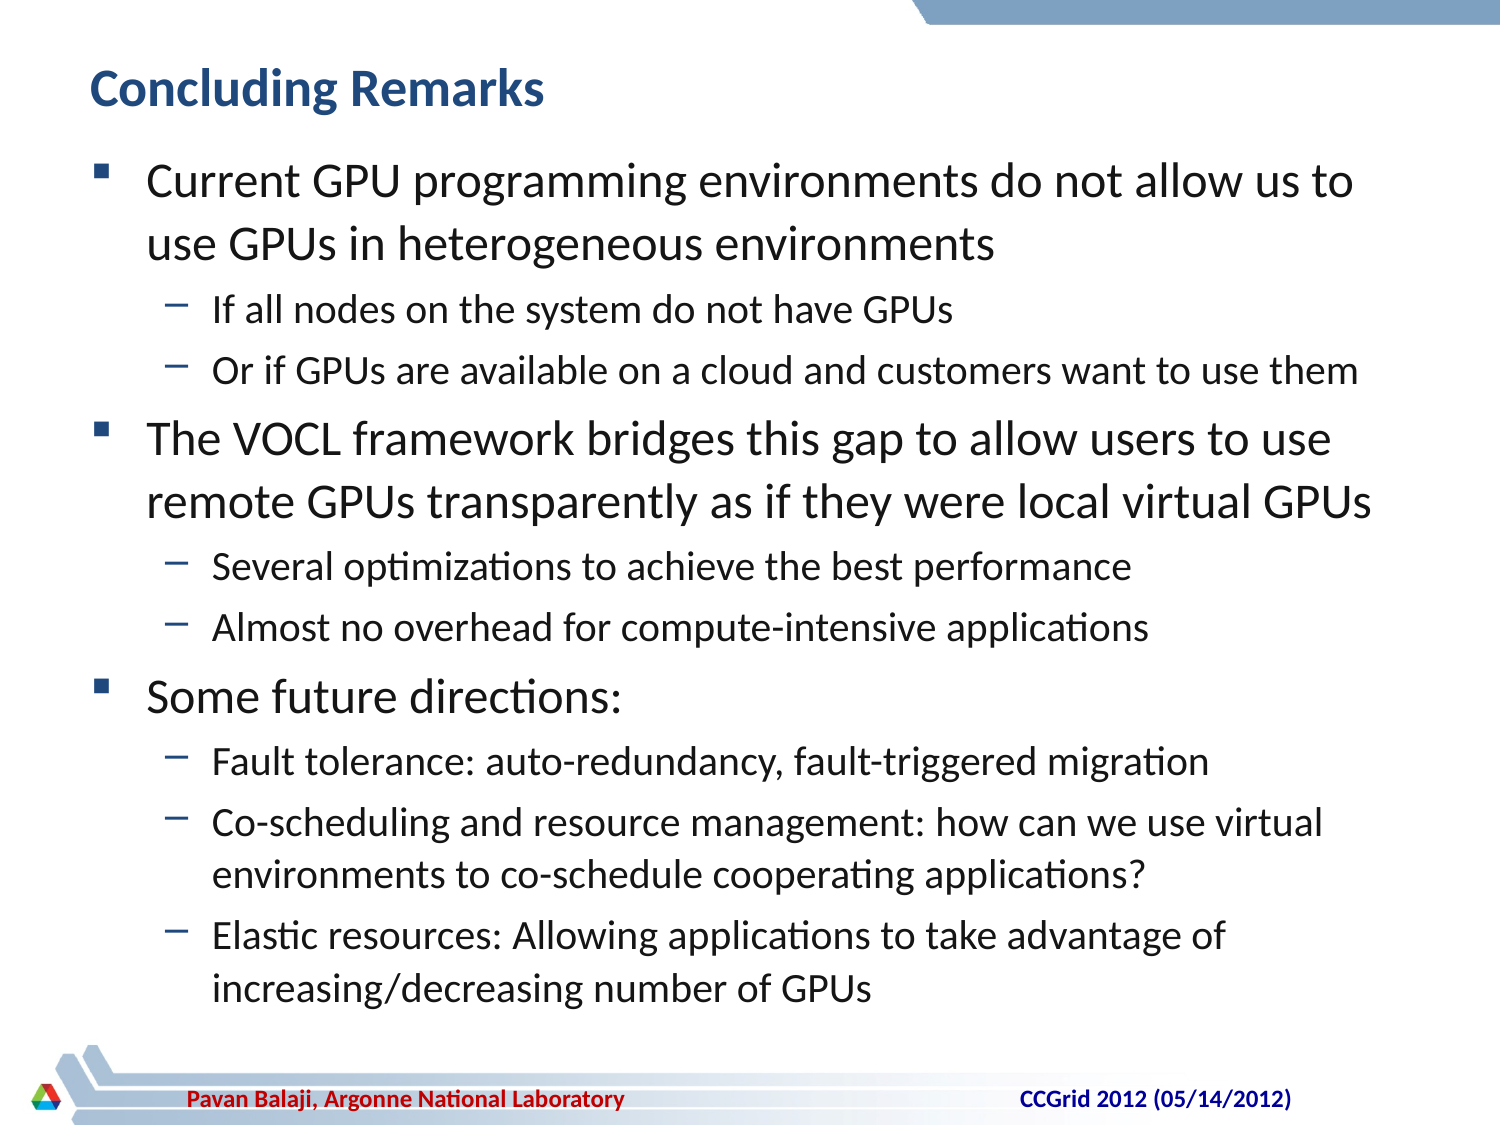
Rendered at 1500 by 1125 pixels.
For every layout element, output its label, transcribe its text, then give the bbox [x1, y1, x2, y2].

title Concluding Remarks [74, 44, 1426, 137]
picture [0, 1037, 1500, 1125]
picture [0, 0, 1500, 26]
list Current GPU programming environments do not allow us to use GPUs in heterogeneous environments If all nodes on the system do not have GPUs Or if GPUs are available on a cloud and customers want to use them The VOCL framework bridges this gap to allow users to use remote GPUs transparently as if they were local virtual GPUs Several optimizations to achieve the best performance Almost no overhead for compute-intensive applications Some future directions: Fault tolerance: auto-redundancy, fault-triggered migration Co-scheduling and resource management: how can we use virtual environments to co-schedule cooperating applications? Elastic resources: Allowing applications to take advantage of increasing/decreasing number of GPUs [74, 137, 1426, 1038]
footer CCGrid 2012 (05/14/2012) [862, 1074, 1450, 1113]
